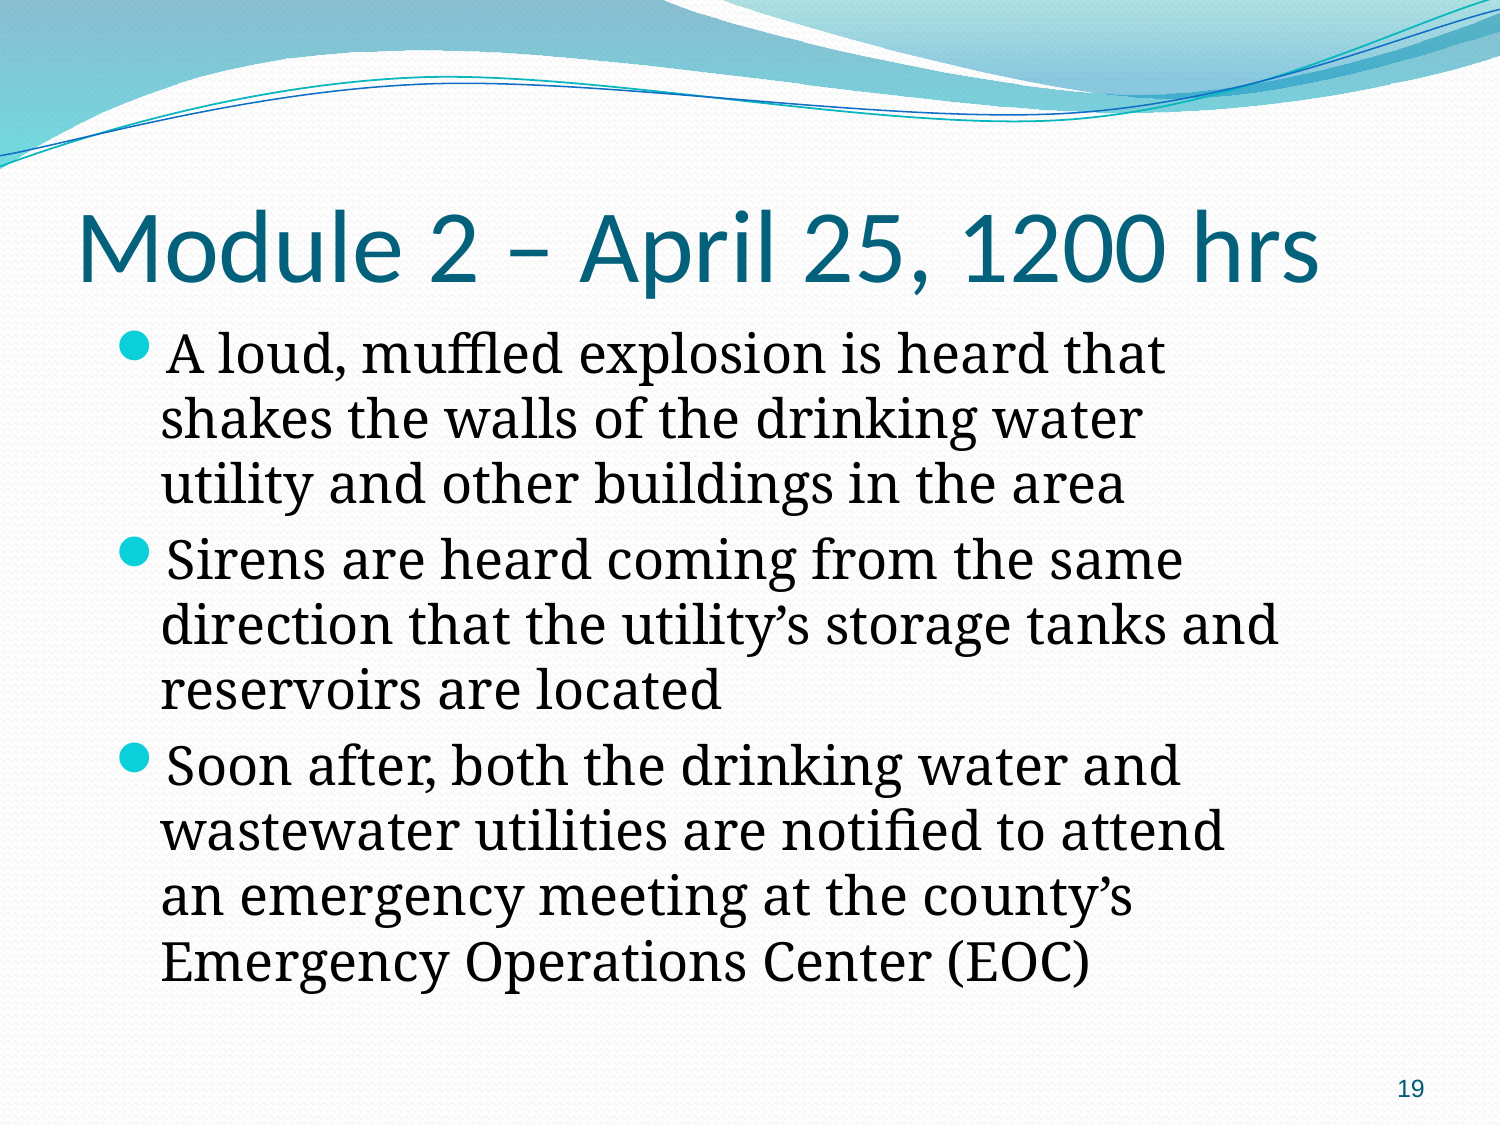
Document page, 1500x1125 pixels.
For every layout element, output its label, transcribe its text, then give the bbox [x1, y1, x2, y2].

slide_number 19 [1299, 1042, 1425, 1103]
title Module 2 – April 25, 1200 hrs [75, 115, 1425, 303]
list A loud, muffled explosion is heard that shakes the walls of the drinking water utility and other buildings in the area Sirens are heard coming from the same direction that the utility’s storage tanks and reservoirs are located Soon after, both the drinking water and wastewater utilities are notified to attend an emergency meeting at the county’s Emergency Operations Center (EOC) [100, 311, 1301, 1125]
